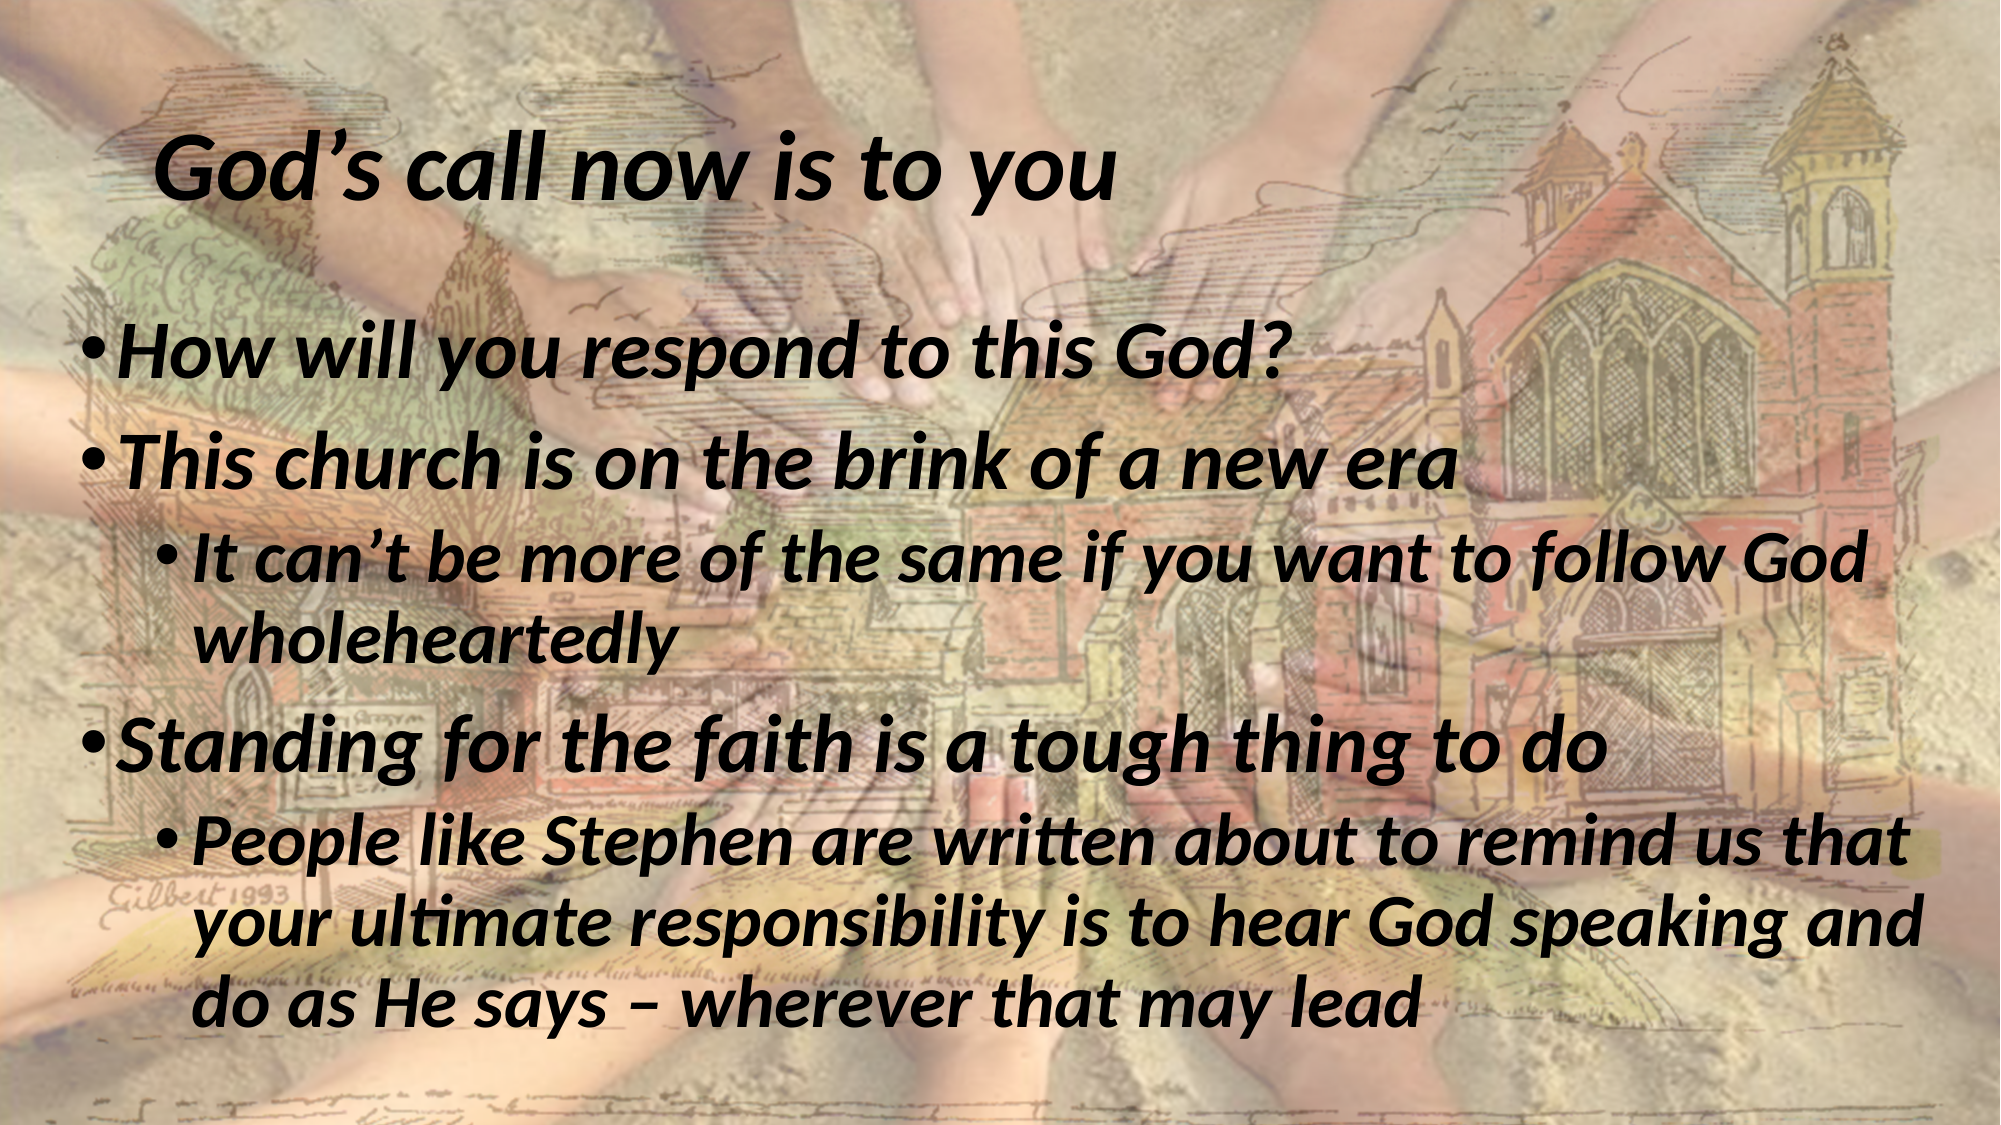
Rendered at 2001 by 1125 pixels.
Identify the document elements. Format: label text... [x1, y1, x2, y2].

title God’s call now is to you [137, 59, 1863, 278]
text_box [0, 0, 2000, 1125]
list How will you respond to this God? This church is on the brink of a new era It can’t be more of the same if you want to follow God wholeheartedly Standing for the faith is a tough thing to do People like Stephen are written about to remind us that your ultimate responsibility is to hear God speaking and do as He says – wherever that may lead [64, 299, 1956, 1125]
